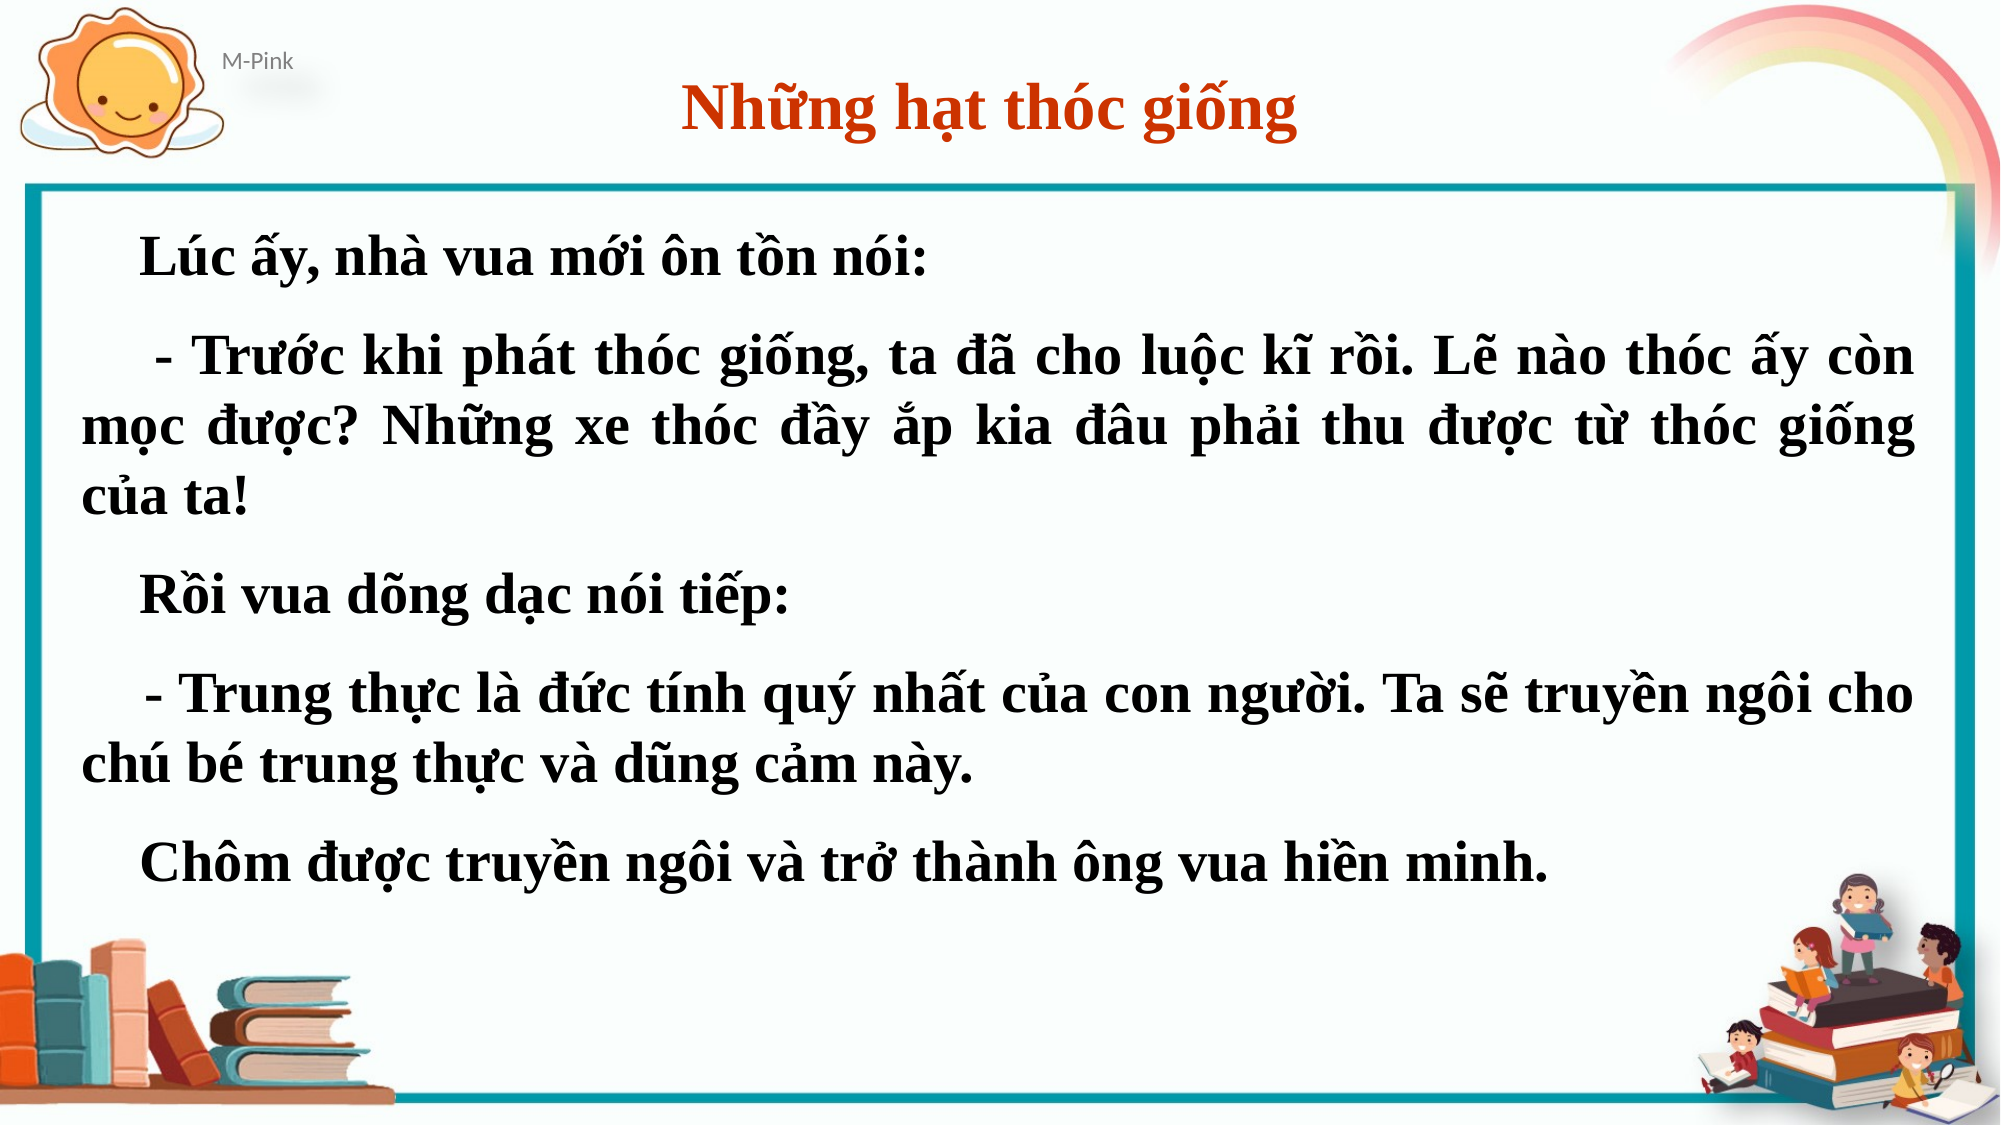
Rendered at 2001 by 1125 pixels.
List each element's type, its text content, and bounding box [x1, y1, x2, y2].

text_box Những hạt thóc giống [12, 55, 1969, 150]
text_box Lúc ấy, nhà vua mới ôn tồn nói: - Trước khi phát thóc giống, ta đã cho luộc kĩ rồi. Lẽ nào thóc ấy còn mọc được? Những xe thóc đầy ắp kia đâu phải thu được từ thóc giống của ta! Rồi vua dõng dạc nói tiếp: - Trung thực là đức tính quý nhất của con người. Ta sẽ truyền ngôi cho chú bé trung thực và dũng cảm này. Chôm được truyền ngôi và trở thành ông vua hiền minh. [66, 209, 1932, 901]
picture [0, 0, 2001, 1125]
